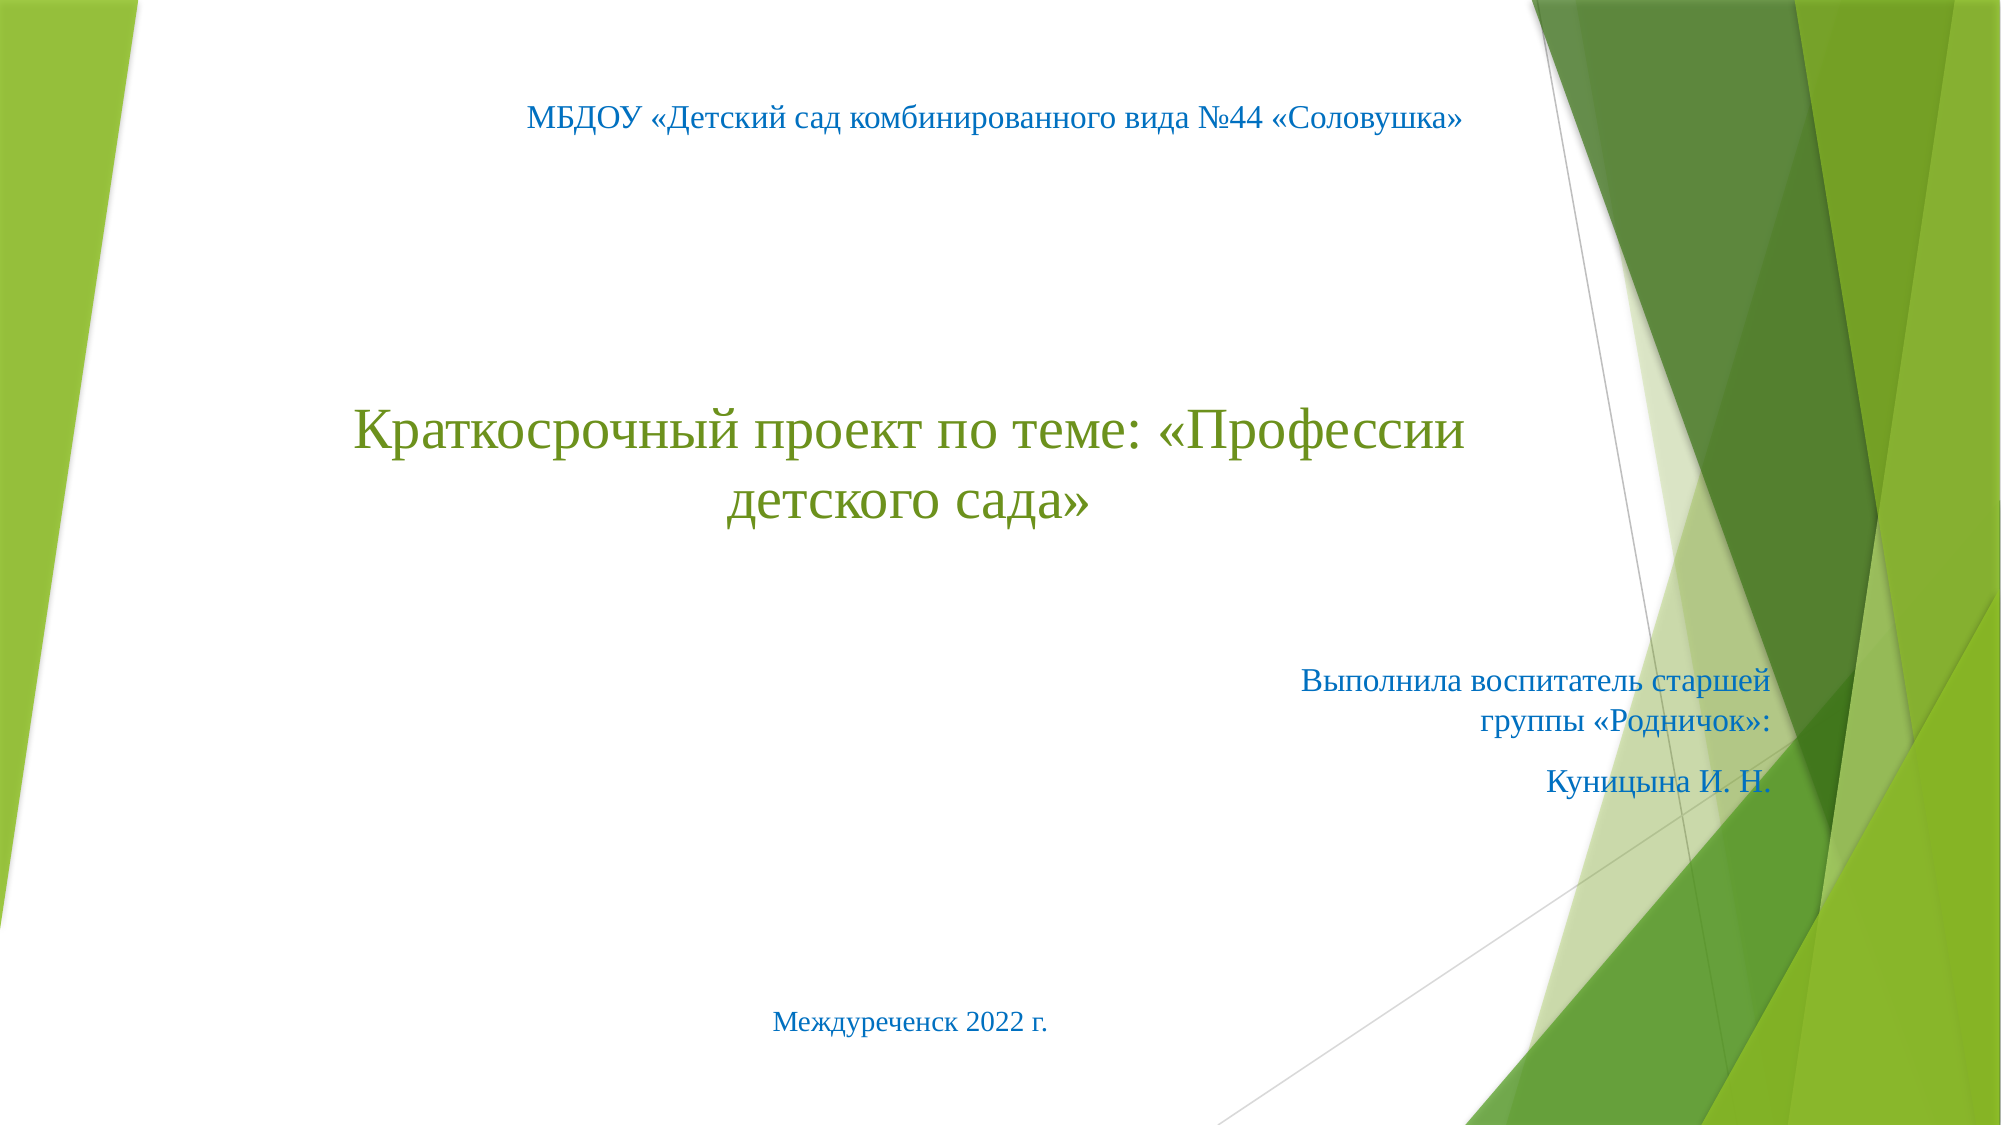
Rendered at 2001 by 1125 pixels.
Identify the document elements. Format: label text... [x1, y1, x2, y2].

text_box Междуреченск 2022 г. [669, 994, 1152, 1045]
text_box МБДОУ «Детский сад комбинированного вида №44 «Соловушка» [286, 87, 1706, 143]
title Краткосрочный проект по теме: «Профессии детского сада» [272, 267, 1547, 538]
subtitle Выполнила воспитатель старшей группы «Родничок»: Куницына И. Н. [1273, 650, 1787, 831]
